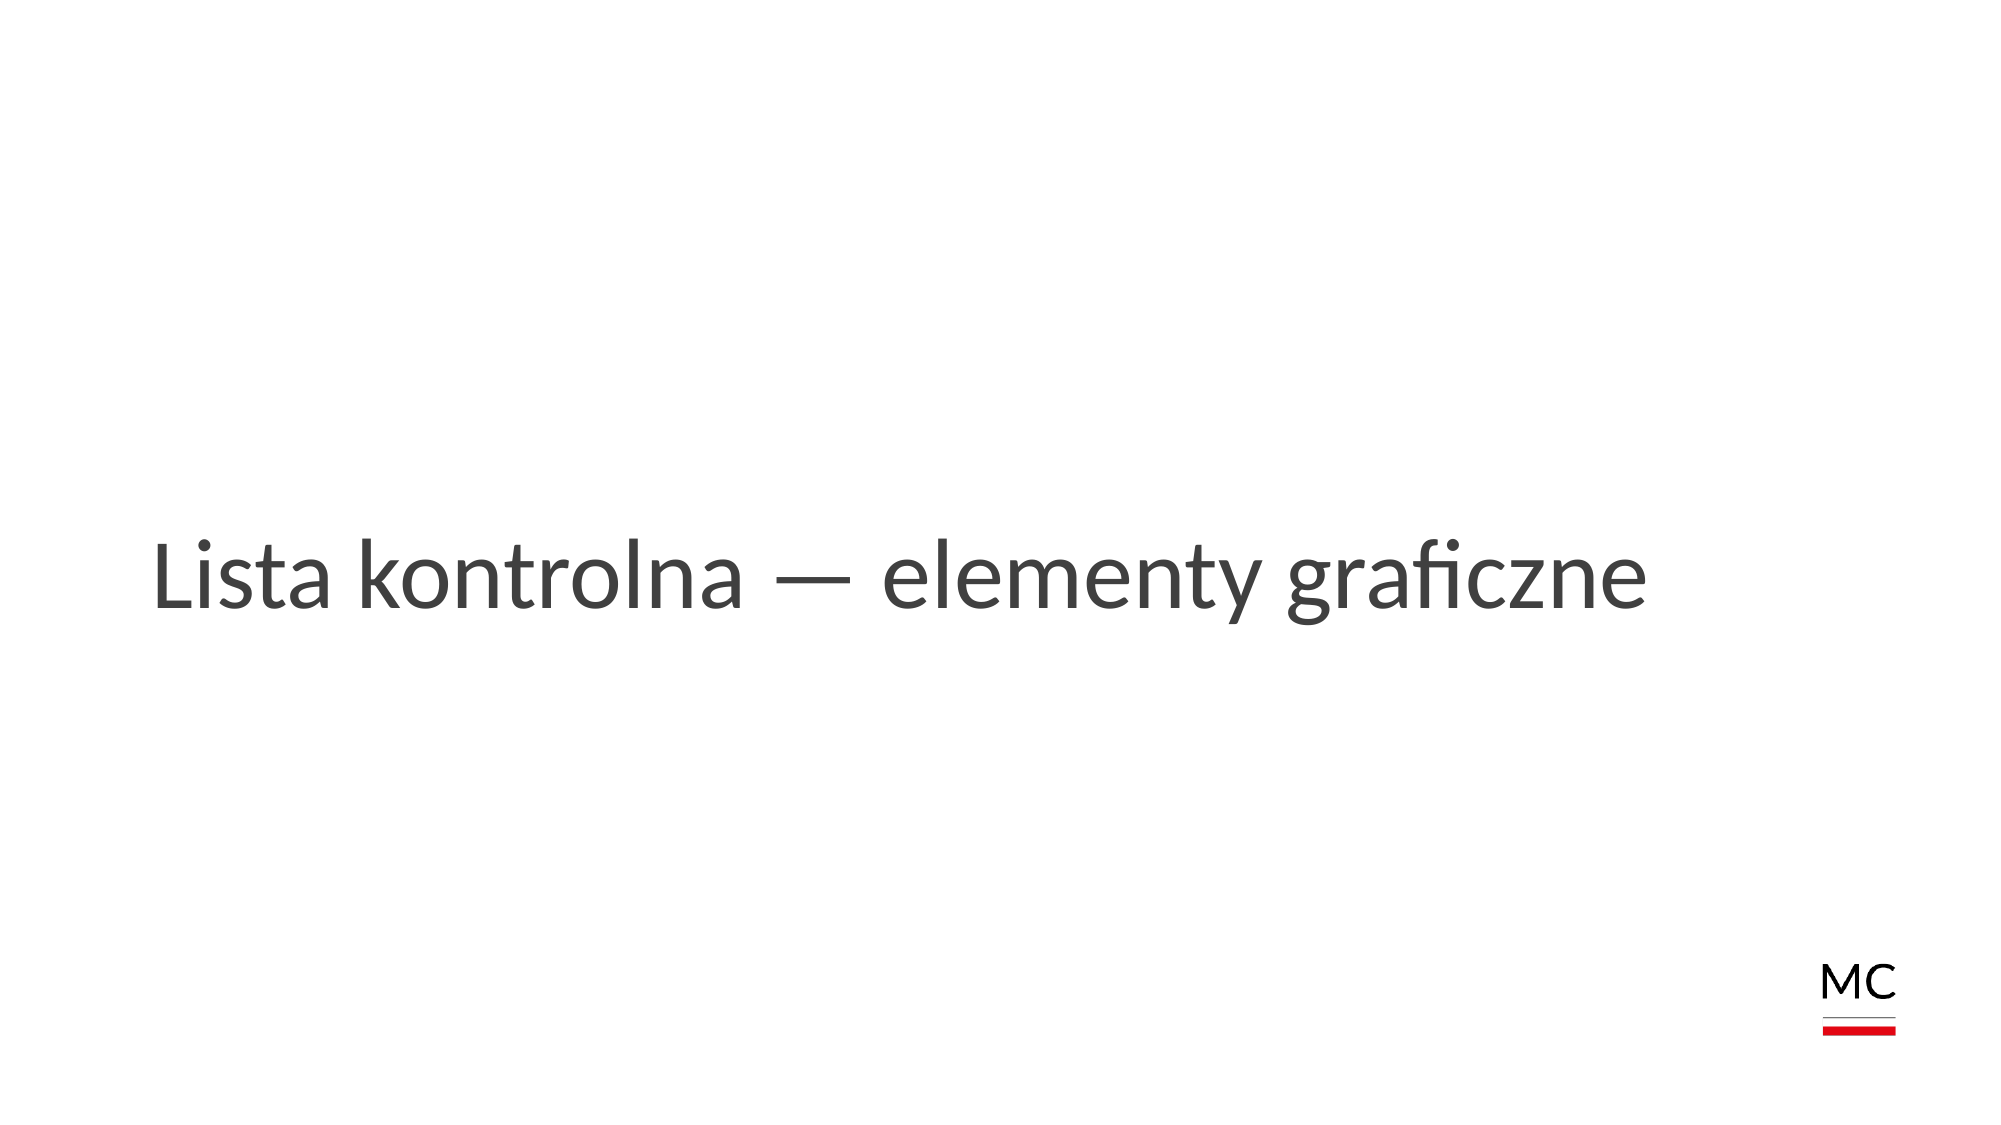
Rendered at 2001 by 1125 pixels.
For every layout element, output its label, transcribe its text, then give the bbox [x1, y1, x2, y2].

picture [1730, 870, 1988, 1125]
title Lista kontrolna — elementy graficzne [136, 514, 1862, 882]
